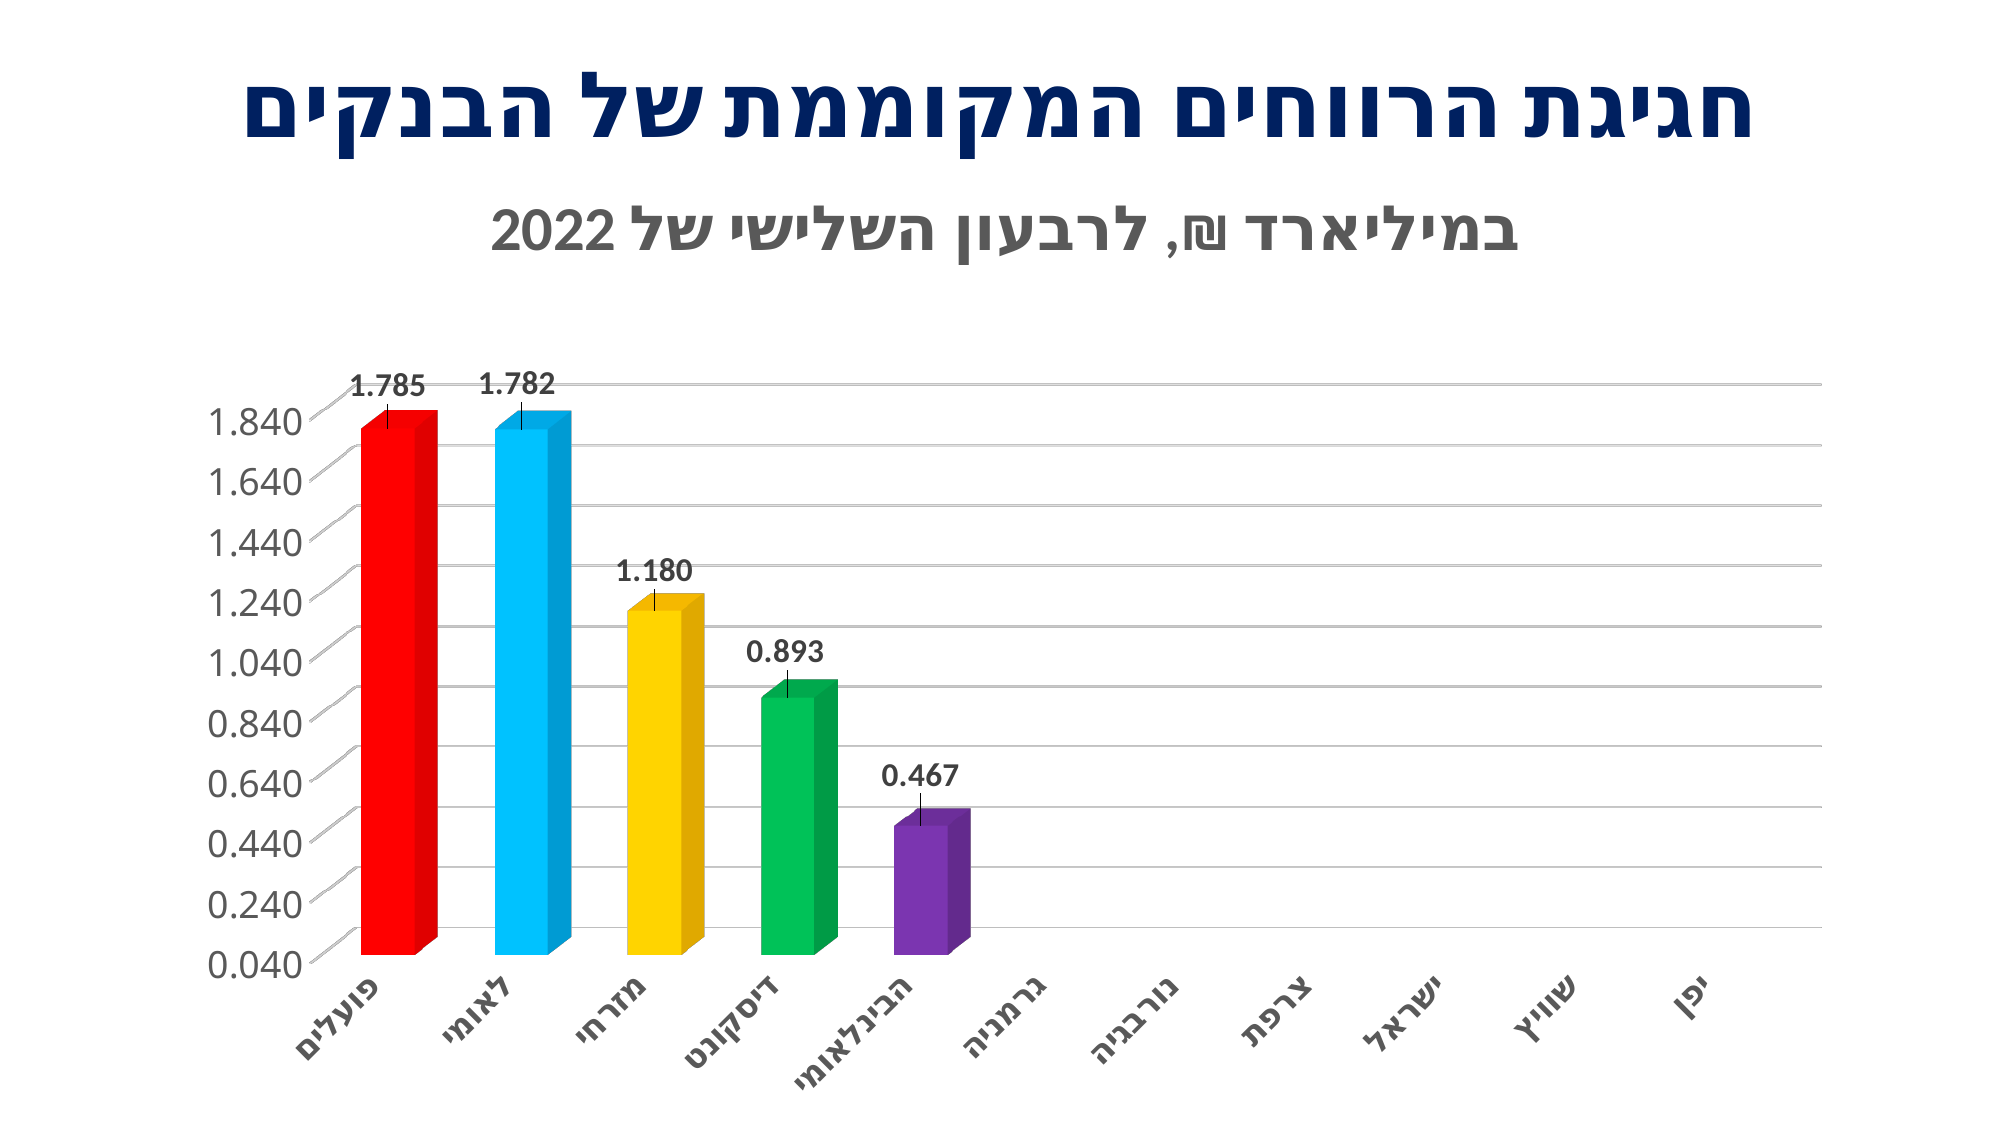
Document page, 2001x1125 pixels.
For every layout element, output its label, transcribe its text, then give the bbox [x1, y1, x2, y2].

chart [143, 157, 1869, 1125]
text_box חגיגת הרווחים המקוממת של הבנקים [137, 27, 1863, 189]
